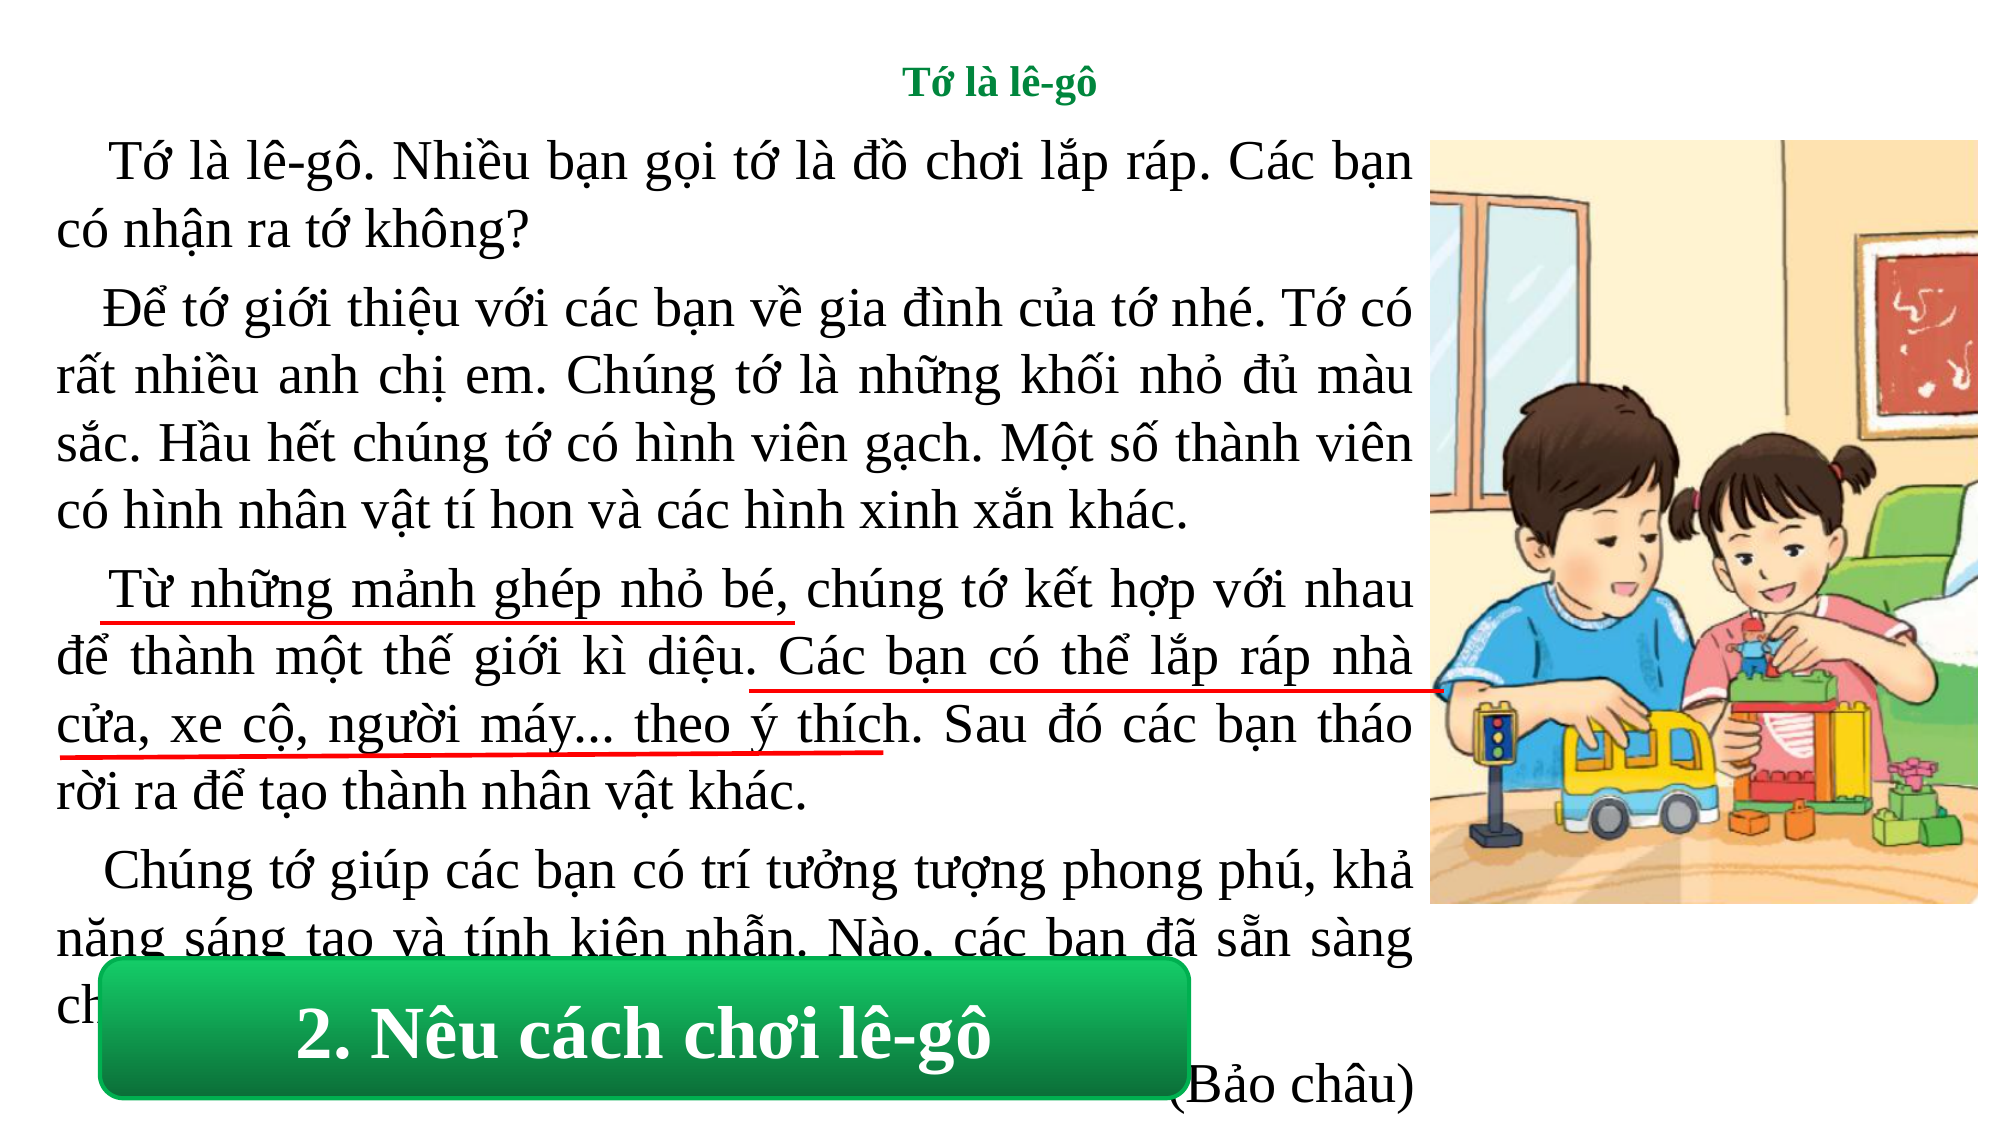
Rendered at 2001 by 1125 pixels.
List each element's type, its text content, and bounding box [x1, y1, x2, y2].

text_box 2. Nêu cách chơi lê-gô [97, 956, 1192, 1101]
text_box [59, 752, 884, 758]
list Tớ là lê-gô. Nhiều bạn gọi tớ là đồ chơi lắp ráp. Các bạn có nhận ra tớ không? Để tớ giới thiệu với các bạn về gia đình của tớ nhé. Tớ có rất nhiều anh chị em. Chúng tớ là những khối nhỏ đủ màu sắc. Hầu hết chúng tớ có hình viên gạch. Một số thành viên có hình nhân vật tí hon và các hình xinh xắn khác. Từ những mảnh ghép nhỏ bé, chúng tớ kết hợp với nhau để thành một thế giới kì diệu. Các bạn có thể lắp ráp nhà cửa, xe cộ, người máy... theo ý thích. Sau đó các bạn tháo rời ra để tạo thành nhân vật khác. Chúng tớ giúp các bạn có trí tưởng tượng phong phú, khả năng sáng tạo và tính kiên nhẫn. Nào, các bạn đã sẵn sàng chơi cùng chúng tớ chưa? (Bảo châu) [41, 116, 1431, 859]
title Tớ là lê-gô [99, 45, 1900, 138]
picture [1430, 139, 1978, 904]
